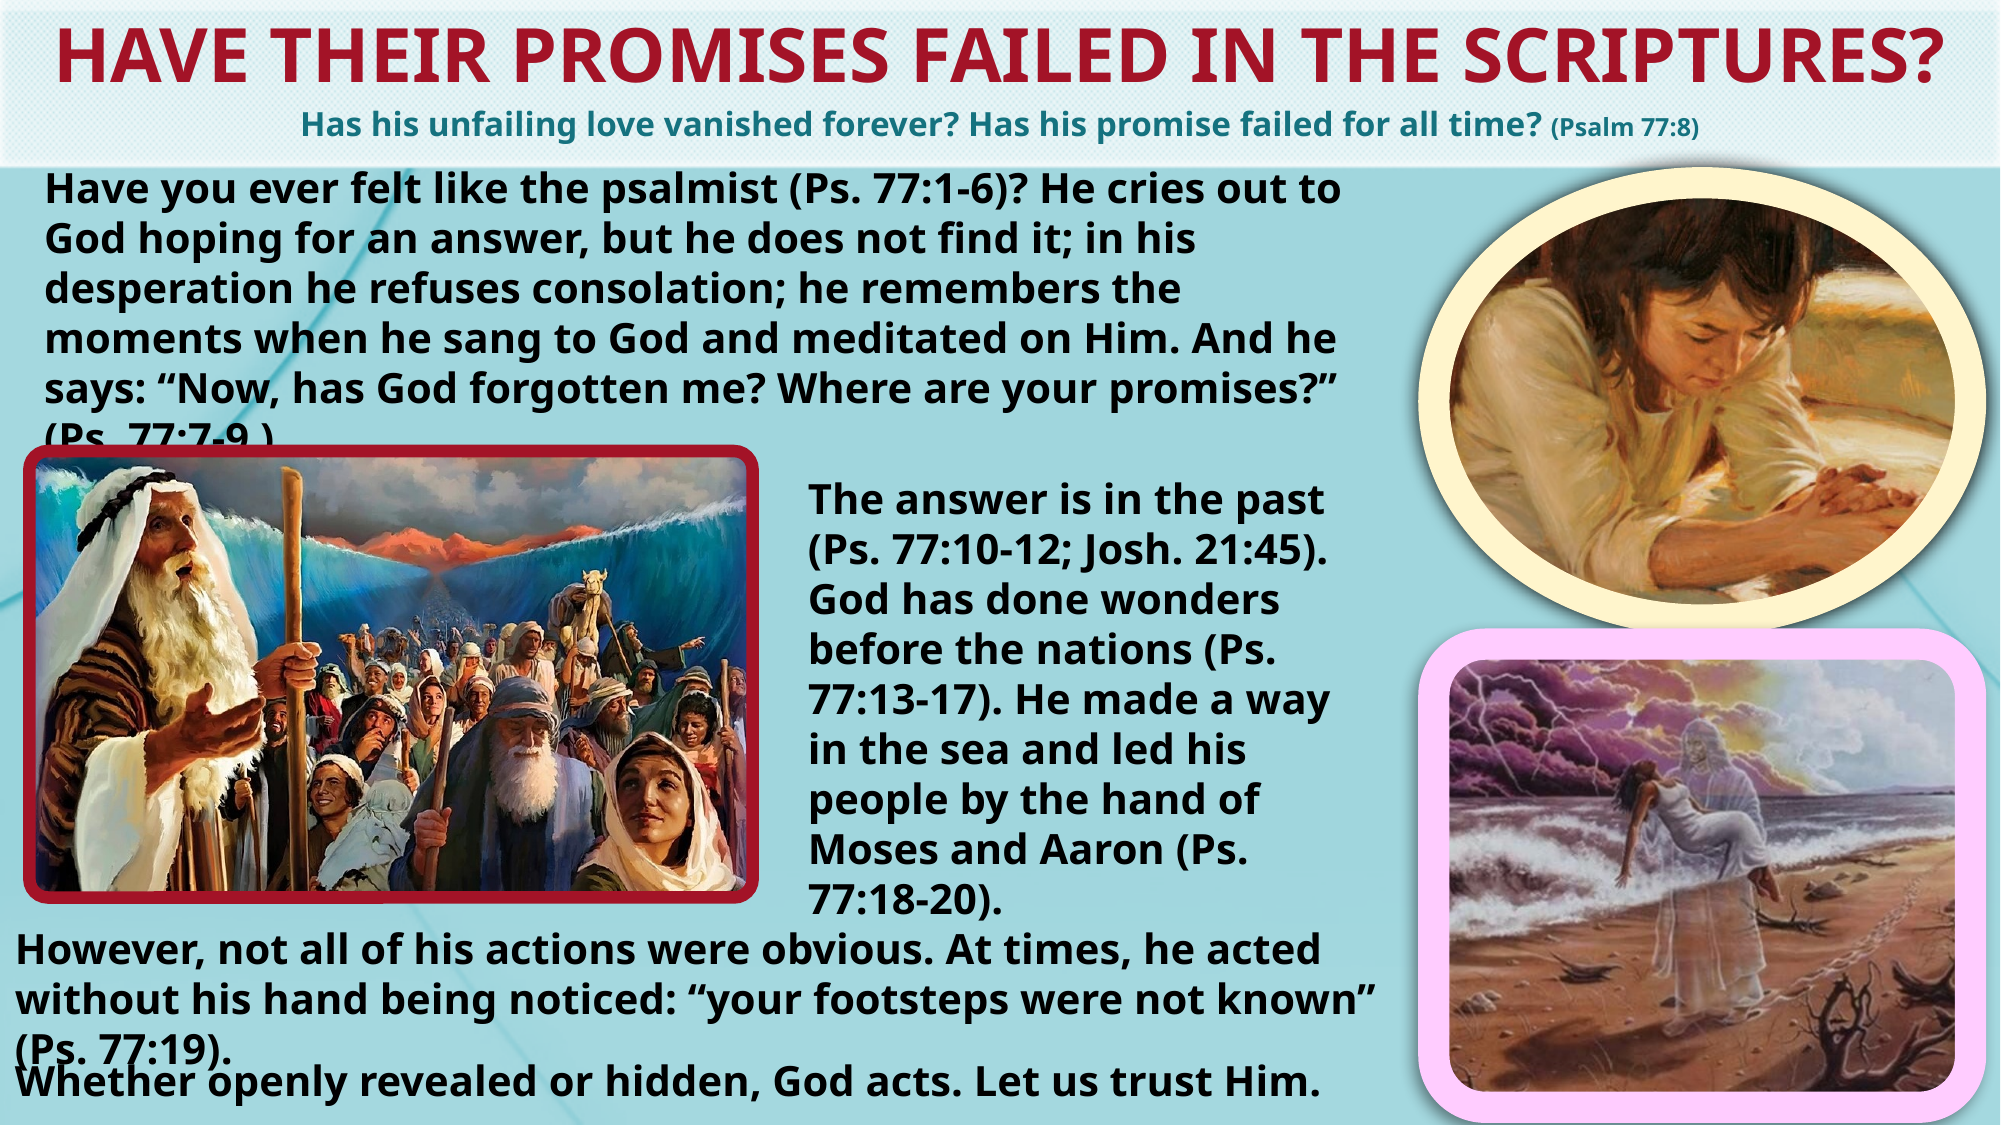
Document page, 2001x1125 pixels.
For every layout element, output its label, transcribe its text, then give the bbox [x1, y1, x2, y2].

picture [1433, 182, 1972, 621]
text_box Has his unfailing love vanished forever? Has his promise failed for all time? (Psalm 77:8) [0, 95, 2000, 151]
text_box Whether openly revealed or hidden, God acts. Let us trust Him. [0, 1047, 1434, 1113]
picture [28, 450, 754, 898]
text_box However, not all of his actions were obvious. At times, he acted without his hand being noticed: “your footsteps were not known” (Ps. 77:19). [0, 915, 1433, 1047]
text_box The answer is in the past (Ps. 77:10-12; Josh. 21:45). God has done wonders before the nations (Ps. 77:13-17). He made a way in the sea and led his people by the hand of Moses and Aaron (Ps. 77:18-20). [793, 465, 1352, 931]
text_box HAVE THEIR PROMISES FAILED IN THE SCRIPTURES? [0, 0, 2000, 95]
text_box Have you ever felt like the psalmist (Ps. 77:1-6)? He cries out to God hoping for an answer, but he does not find it; in his desperation he refuses consolation; he remembers the moments when he sang to God and meditated on Him. And he says: “Now, has God forgotten me? Where are your promises?” (Ps. 77:7-9 ). [29, 154, 1407, 470]
picture [1433, 643, 1972, 1108]
